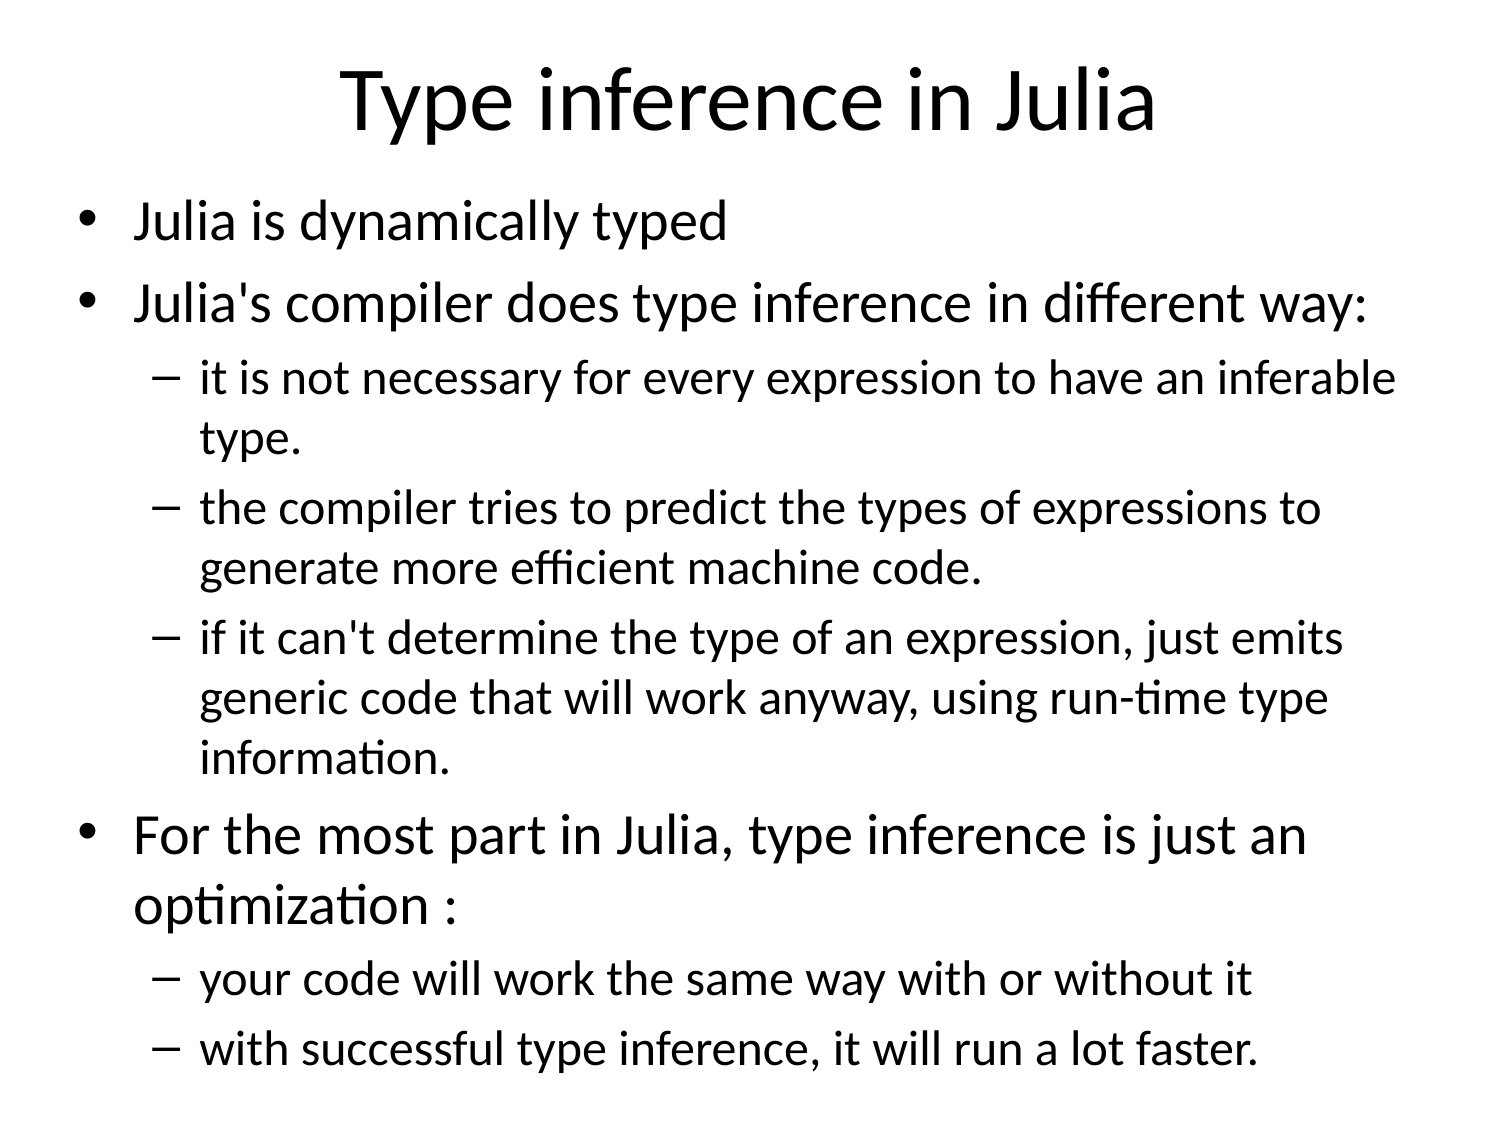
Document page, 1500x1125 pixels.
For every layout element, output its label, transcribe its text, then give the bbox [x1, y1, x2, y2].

list Julia is dynamically typed Julia's compiler does type inference in different way: it is not necessary for every expression to have an inferable type. the compiler tries to predict the types of expressions to generate more efficient machine code. if it can't determine the type of an expression, just emits generic code that will work anyway, using run-time type information. For the most part in Julia, type inference is just an optimization : your code will work the same way with or without it with successful type inference, it will run a lot faster. [62, 174, 1463, 918]
title Type inference in Julia [75, 0, 1425, 174]
